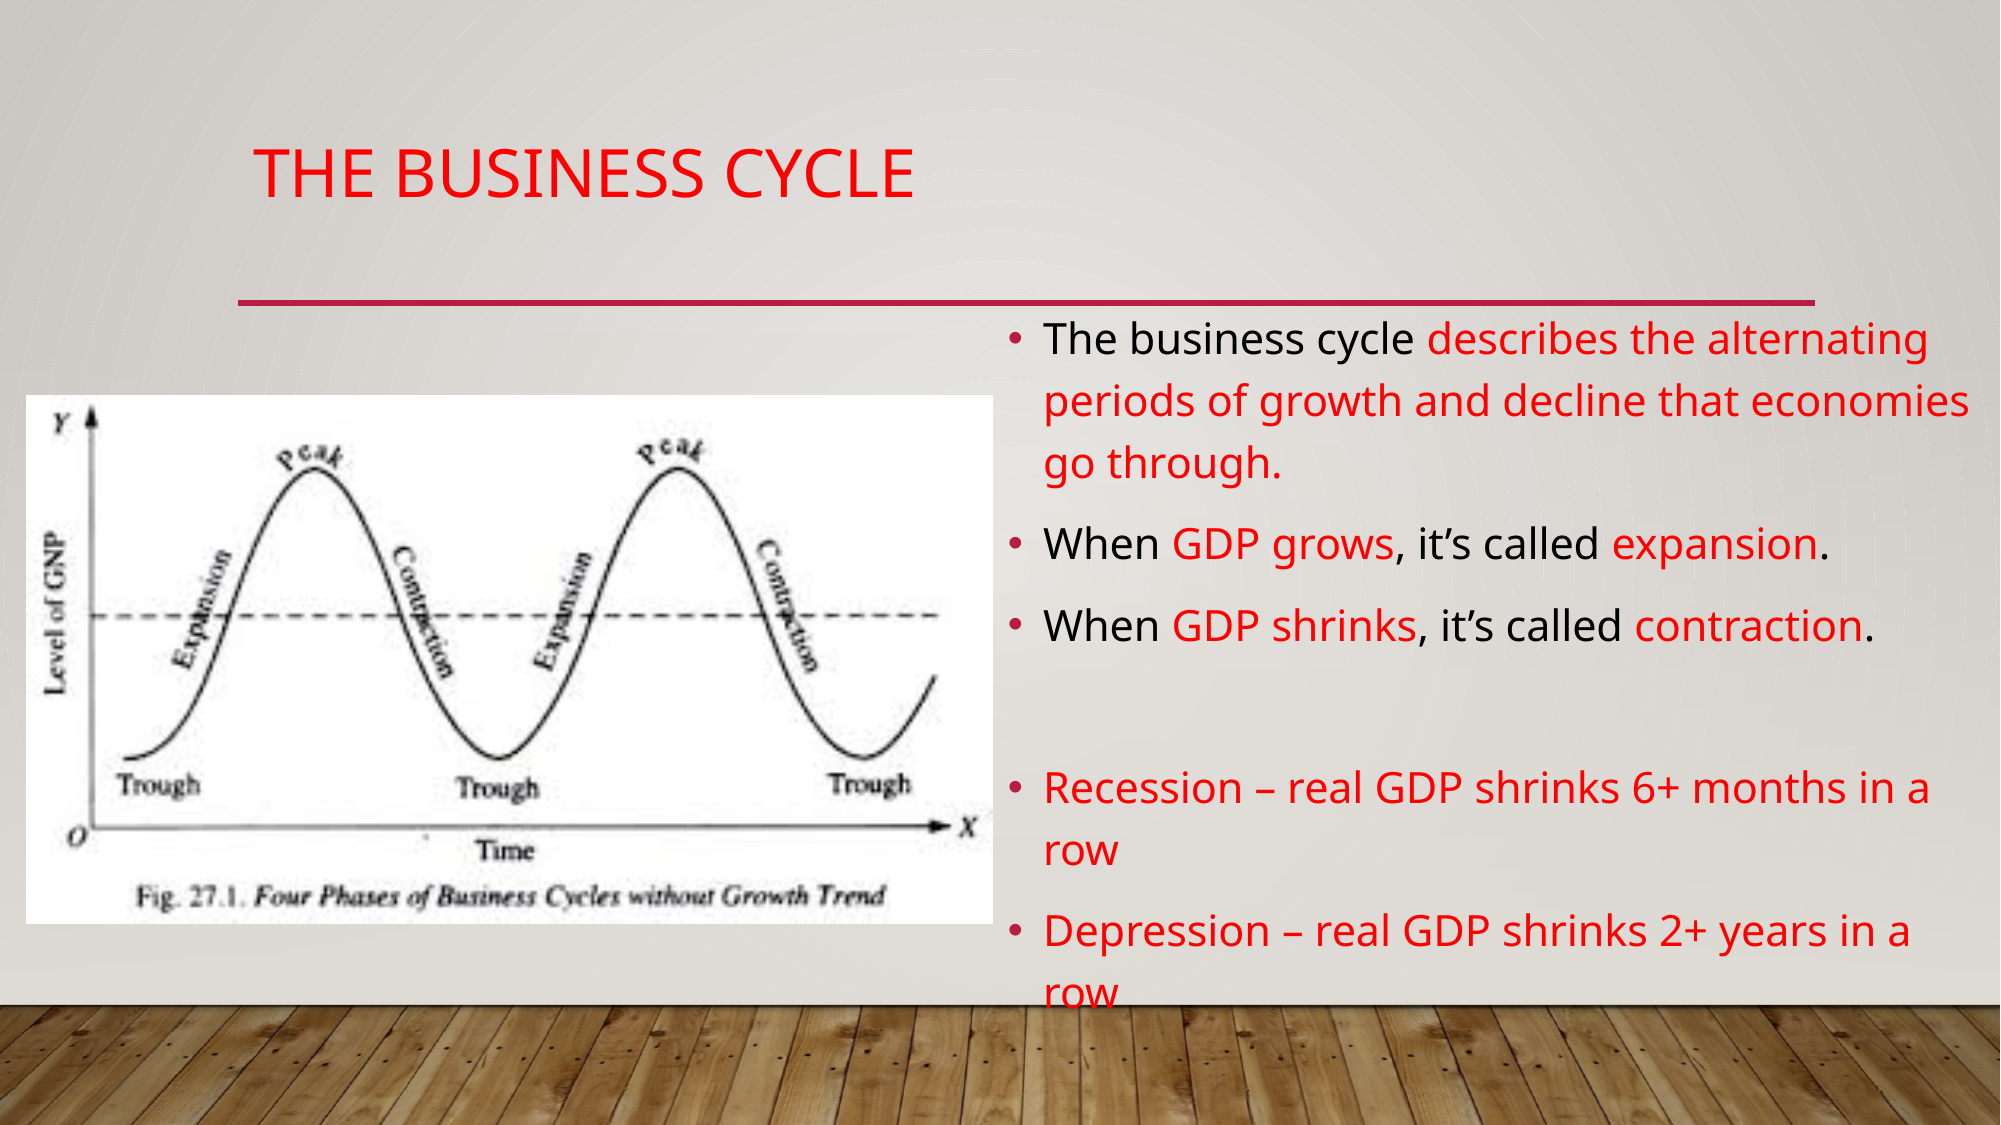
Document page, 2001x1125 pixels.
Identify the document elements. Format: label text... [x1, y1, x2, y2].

picture [0, 1005, 2000, 1125]
picture [26, 395, 994, 924]
title The business cycle [238, 131, 1814, 305]
list The business cycle describes the alternating periods of growth and decline that economies go through. When GDP grows, it’s called expansion. When GDP shrinks, it’s called contraction. Recession – real GDP shrinks 6+ months in a row Depression – real GDP shrinks 2+ years in a row [993, 293, 1990, 1026]
